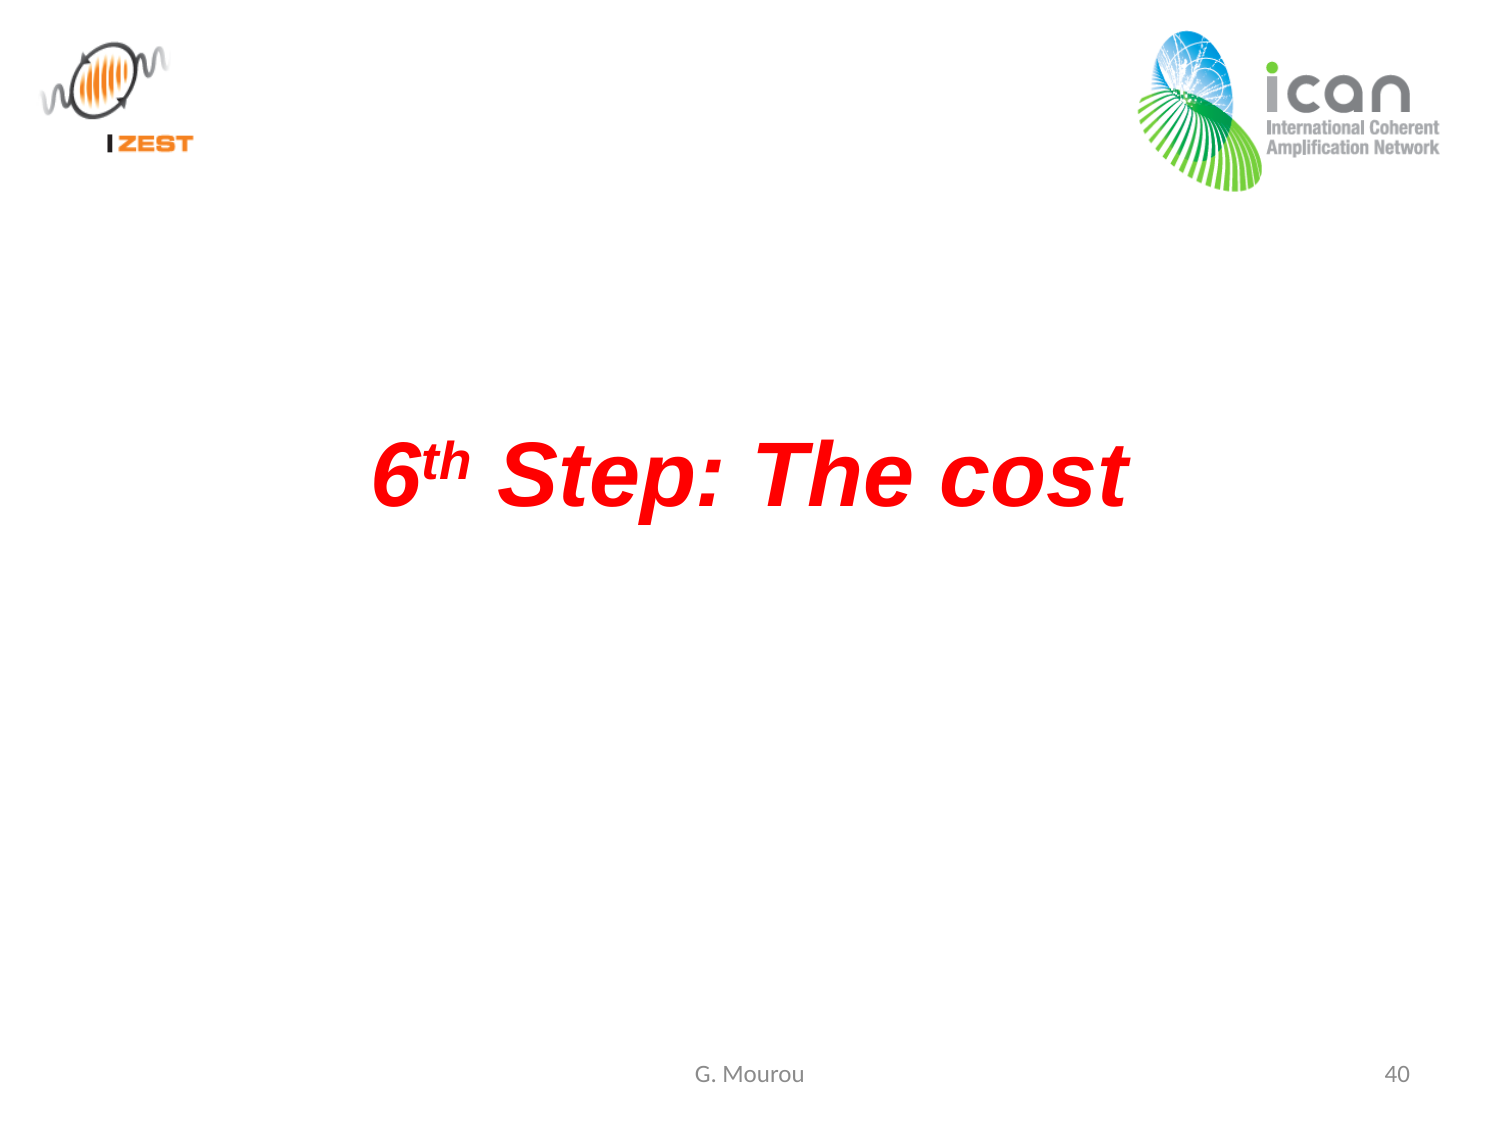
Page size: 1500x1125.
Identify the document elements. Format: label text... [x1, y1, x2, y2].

picture [1121, 16, 1460, 208]
footer G. Mourou [512, 1042, 988, 1103]
title 6th Step: The cost [112, 349, 1388, 591]
picture [24, 16, 221, 169]
slide_number 40 [1074, 1042, 1425, 1103]
